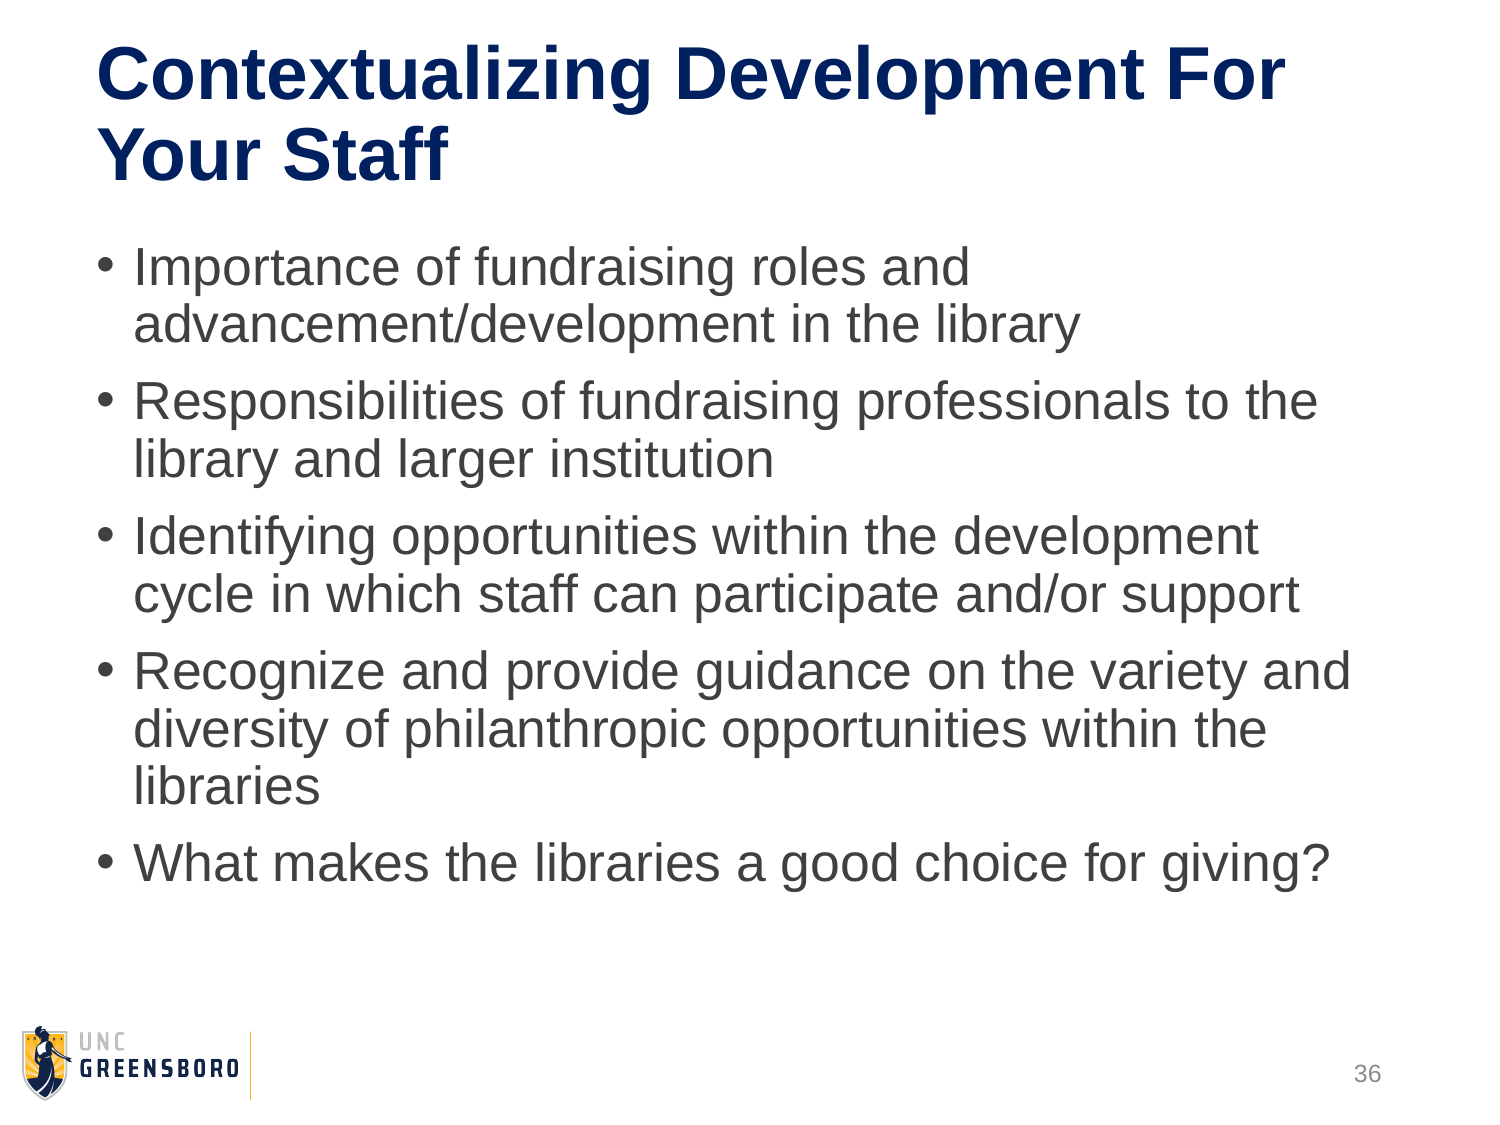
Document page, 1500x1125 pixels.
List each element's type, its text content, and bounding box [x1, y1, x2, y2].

picture [22, 1026, 251, 1101]
list Importance of fundraising roles and advancement/development in the library Responsibilities of fundraising professionals to the library and larger institution Identifying opportunities within the development cycle in which staff can participate and/or support Recognize and provide guidance on the variety and diversity of philanthropic opportunities within the libraries What makes the libraries a good choice for giving? [81, 231, 1375, 946]
slide_number 36 [1059, 1042, 1397, 1103]
title Contextualizing Development For Your Staff [81, 43, 1432, 188]
